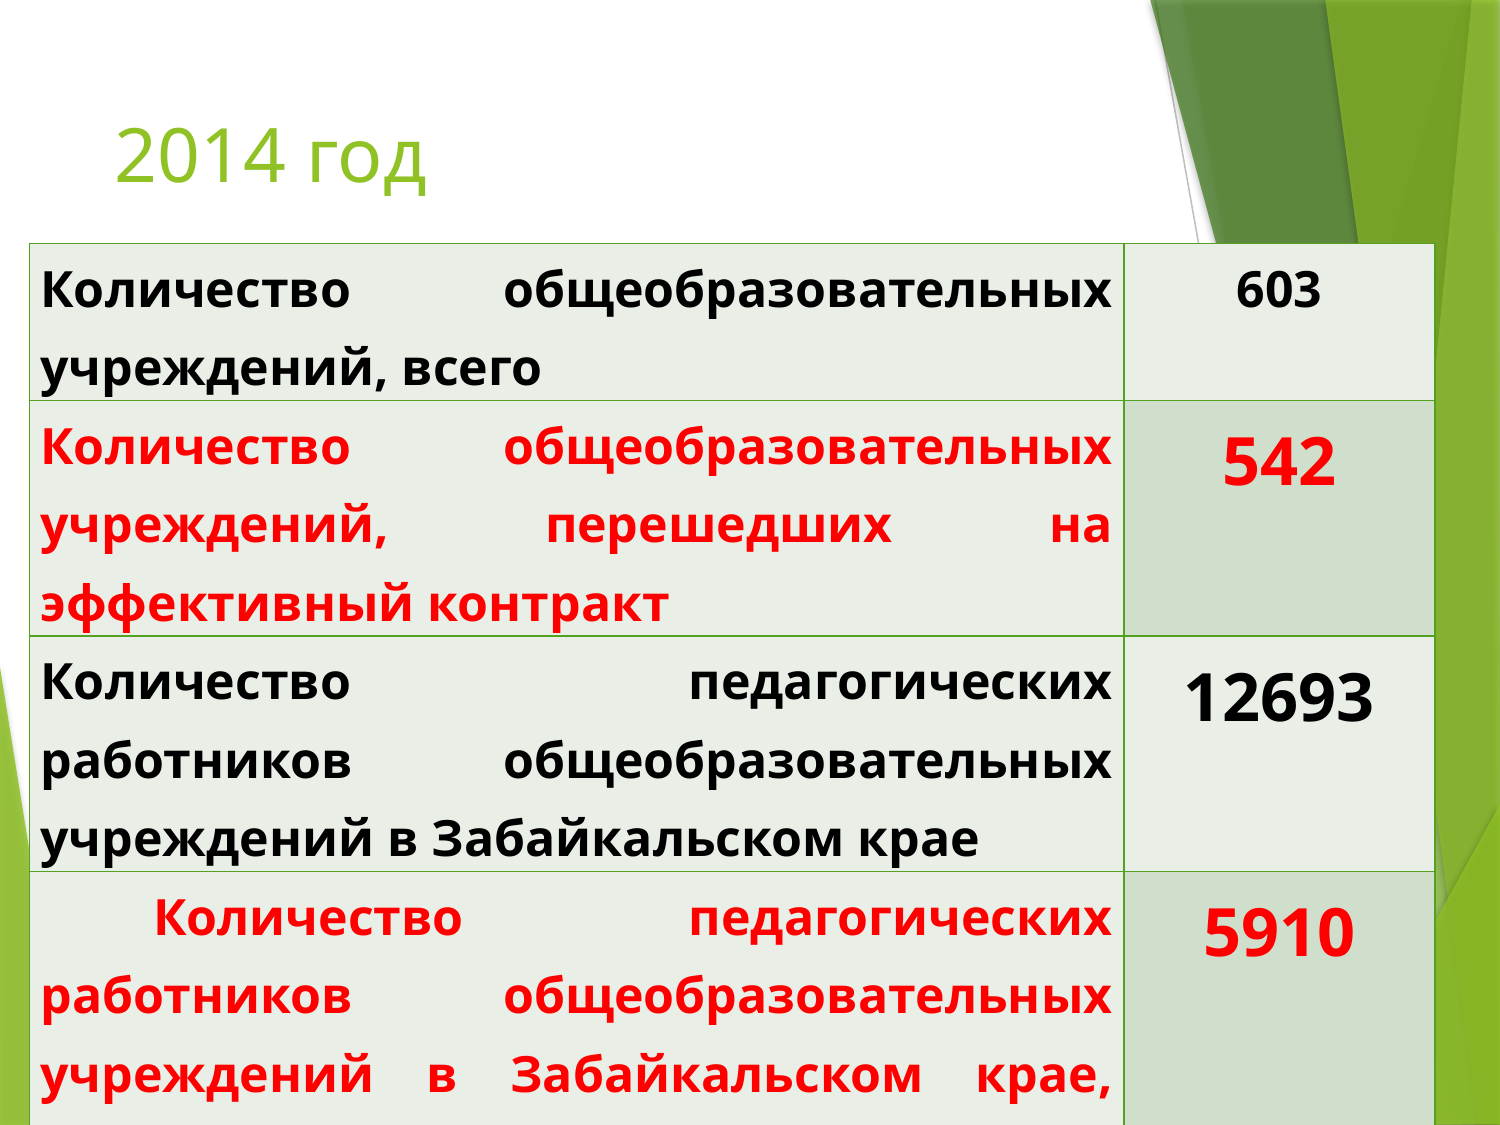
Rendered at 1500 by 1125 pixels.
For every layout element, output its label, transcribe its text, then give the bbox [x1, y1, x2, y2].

table_header 603 [1125, 244, 1434, 400]
table_cell 12693 [1125, 637, 1434, 871]
table_cell Количество педагогических работников общеобразовательных учреждений в Забайкальском крае [30, 637, 1123, 871]
table_cell Количество педагогических работников общеобразовательных учреждений в Забайкальском крае, перешедших на эффективный контракт [30, 872, 1123, 1125]
table_cell 542 [1125, 401, 1434, 635]
title 2014 год [99, 99, 1142, 243]
table_cell Количество общеобразовательных учреждений, перешедших на эффективный контракт [30, 401, 1123, 635]
table_header Количество общеобразовательных учреждений, всего [30, 244, 1123, 400]
table_cell 5910 [1125, 872, 1434, 1125]
